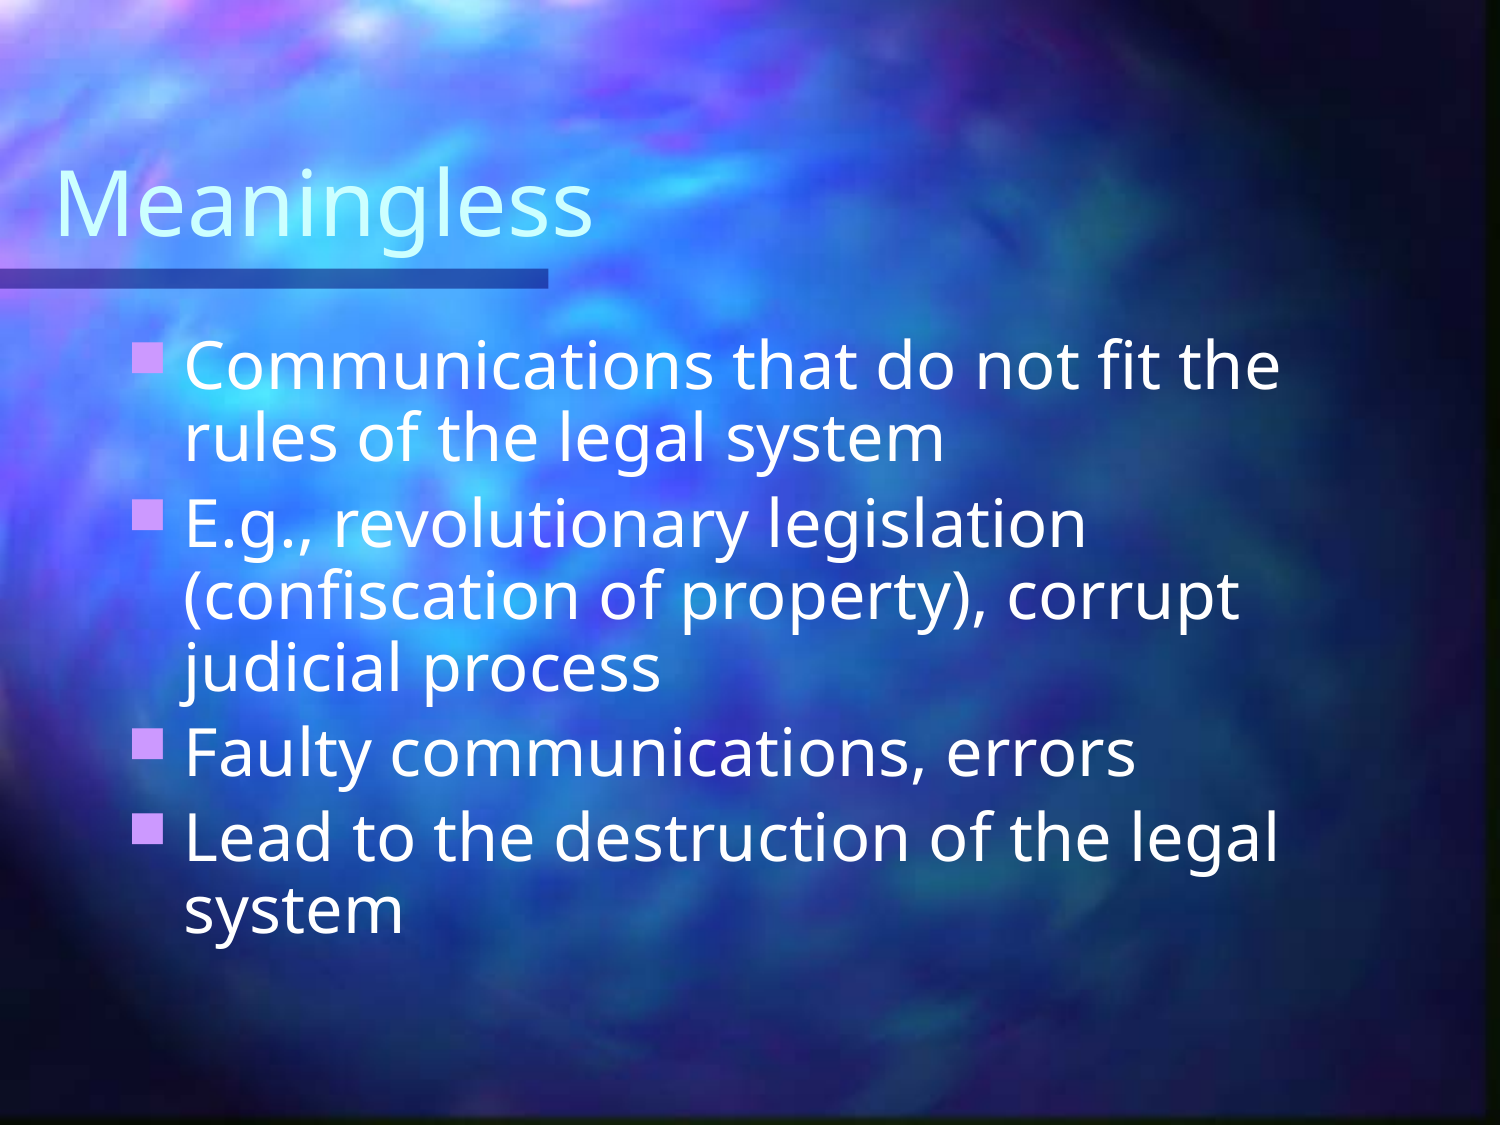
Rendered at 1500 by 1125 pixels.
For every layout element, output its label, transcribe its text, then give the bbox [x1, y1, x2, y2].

title Meaningless [37, 75, 1313, 263]
picture [0, 0, 1500, 1125]
list Communications that do not fit the rules of the legal system E.g., revolutionary legislation (confiscation of property), corrupt judicial process Faulty communications, errors Lead to the destruction of the legal system [112, 324, 1388, 1000]
